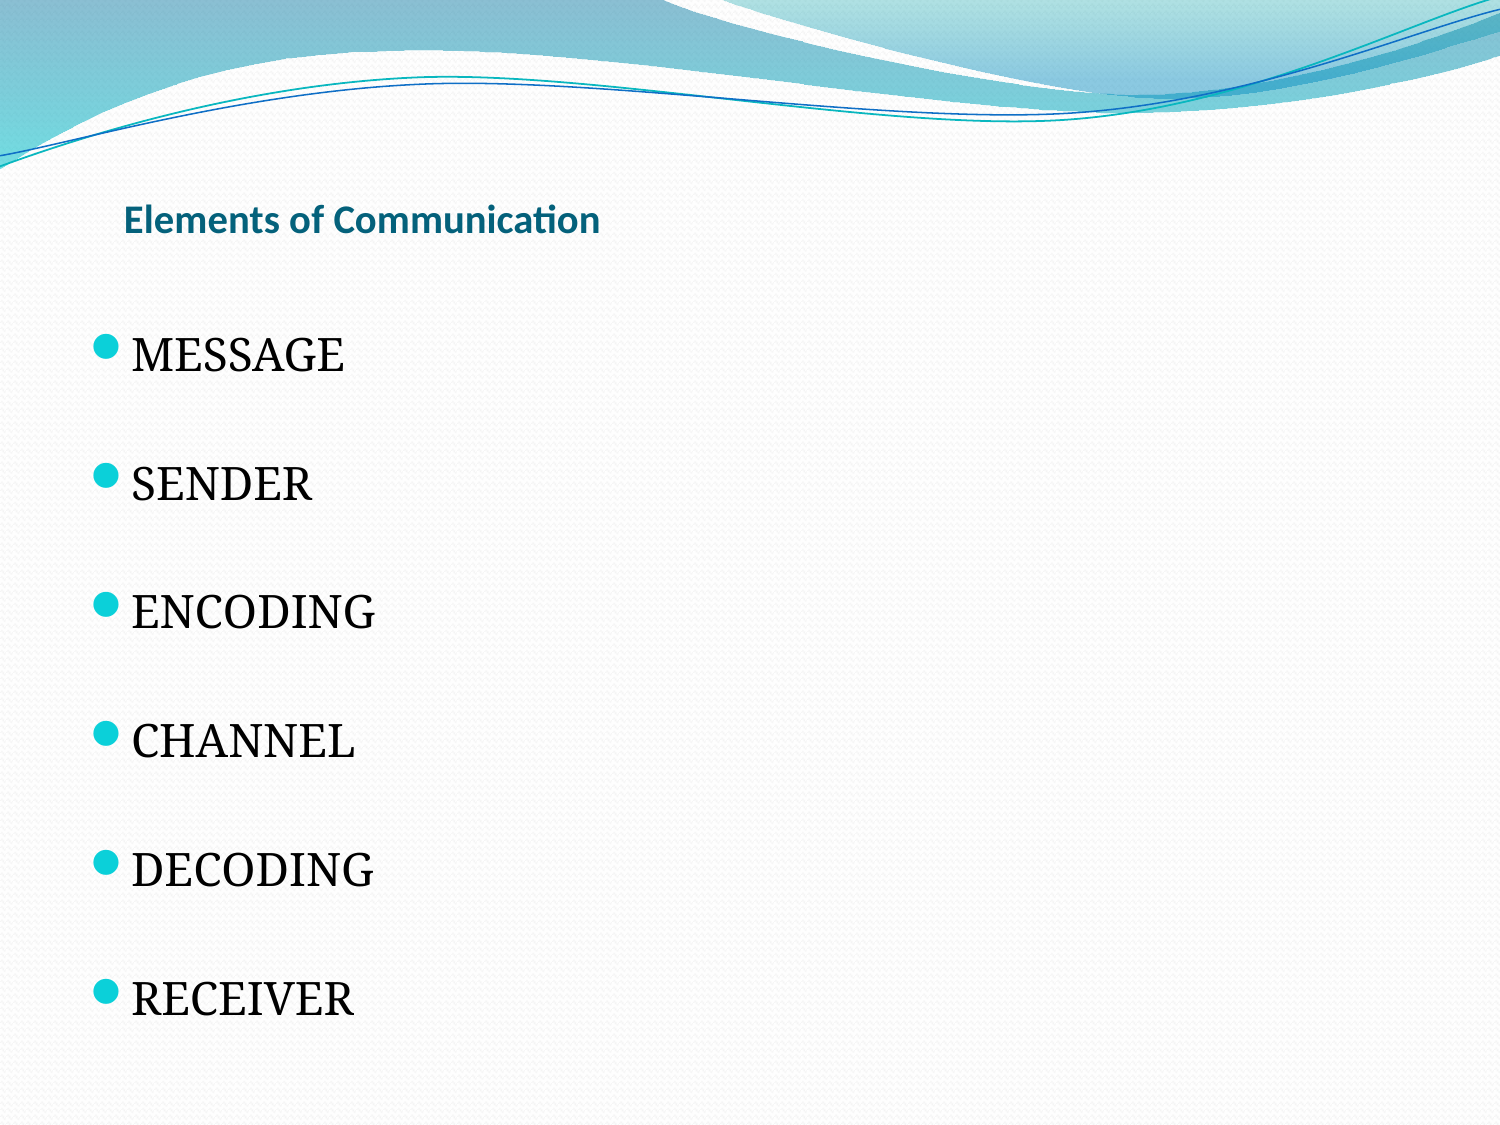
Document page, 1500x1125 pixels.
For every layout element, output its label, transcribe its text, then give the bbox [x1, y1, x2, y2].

title Elements of Communication [123, 184, 1388, 291]
list MESSAGE SENDER ENCODING CHANNEL DECODING RECEIVER [75, 317, 1425, 1038]
